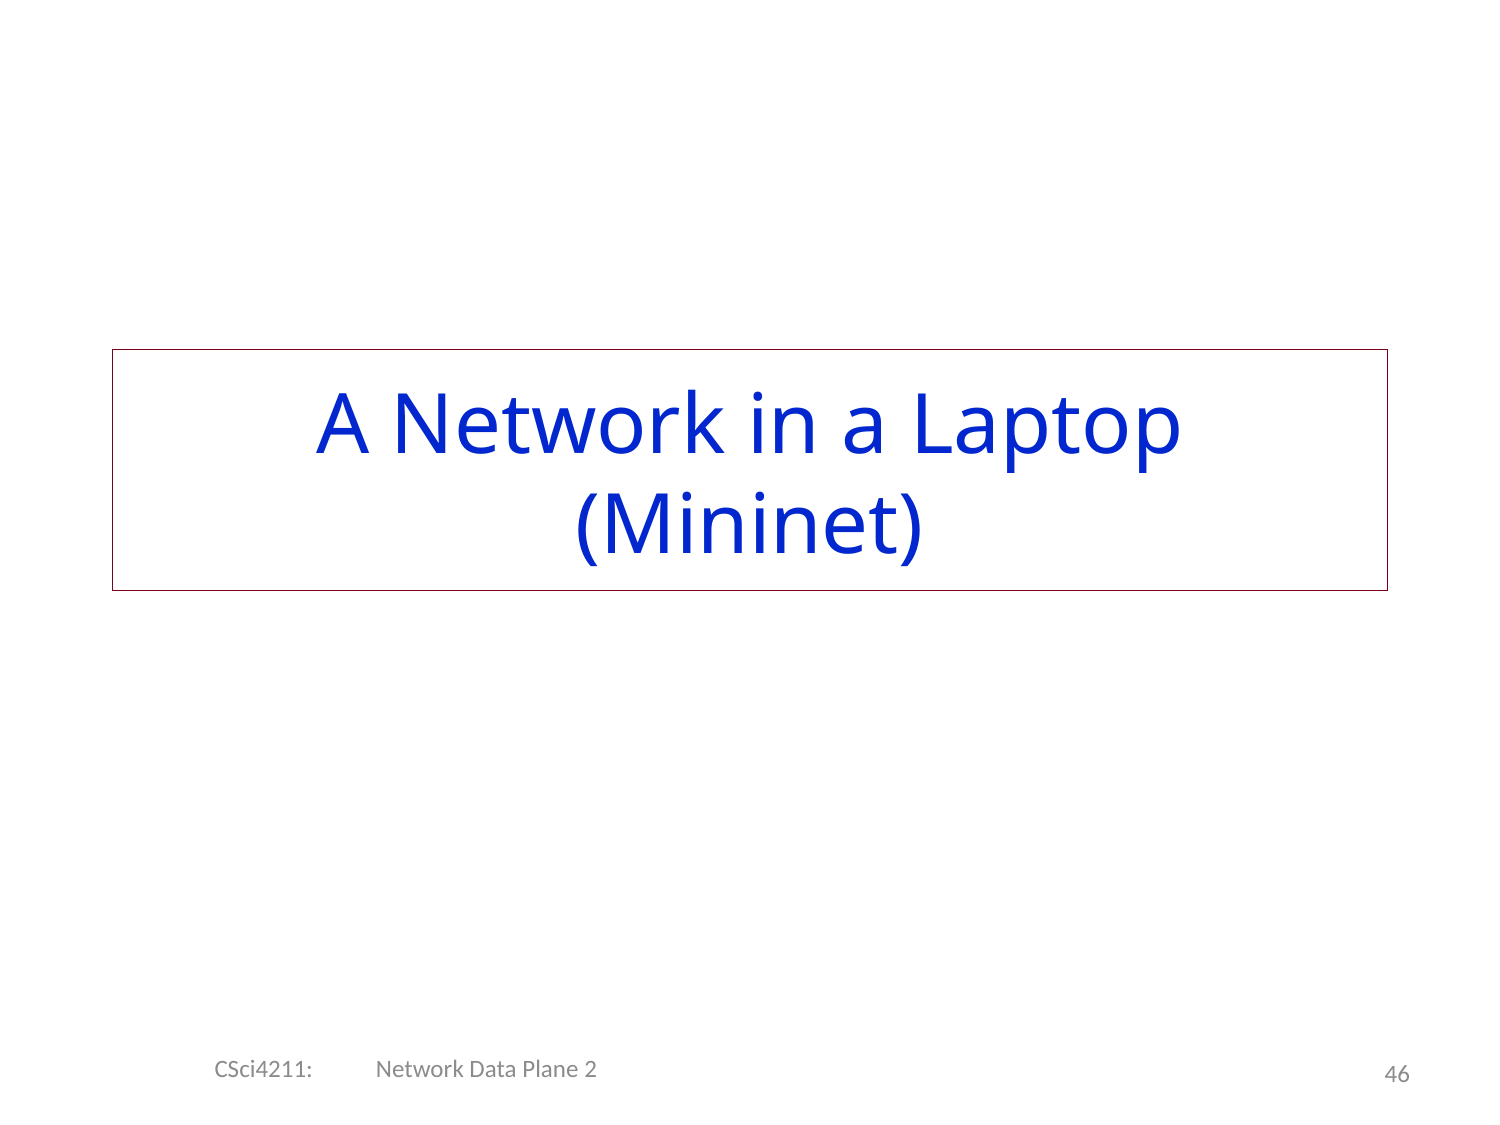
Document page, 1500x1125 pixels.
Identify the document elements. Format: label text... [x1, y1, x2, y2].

title A Network in a Laptop (Mininet) [112, 349, 1388, 591]
slide_number 46 [1074, 1042, 1425, 1103]
footer CSci4211: Network Data Plane 2 [112, 1042, 700, 1093]
